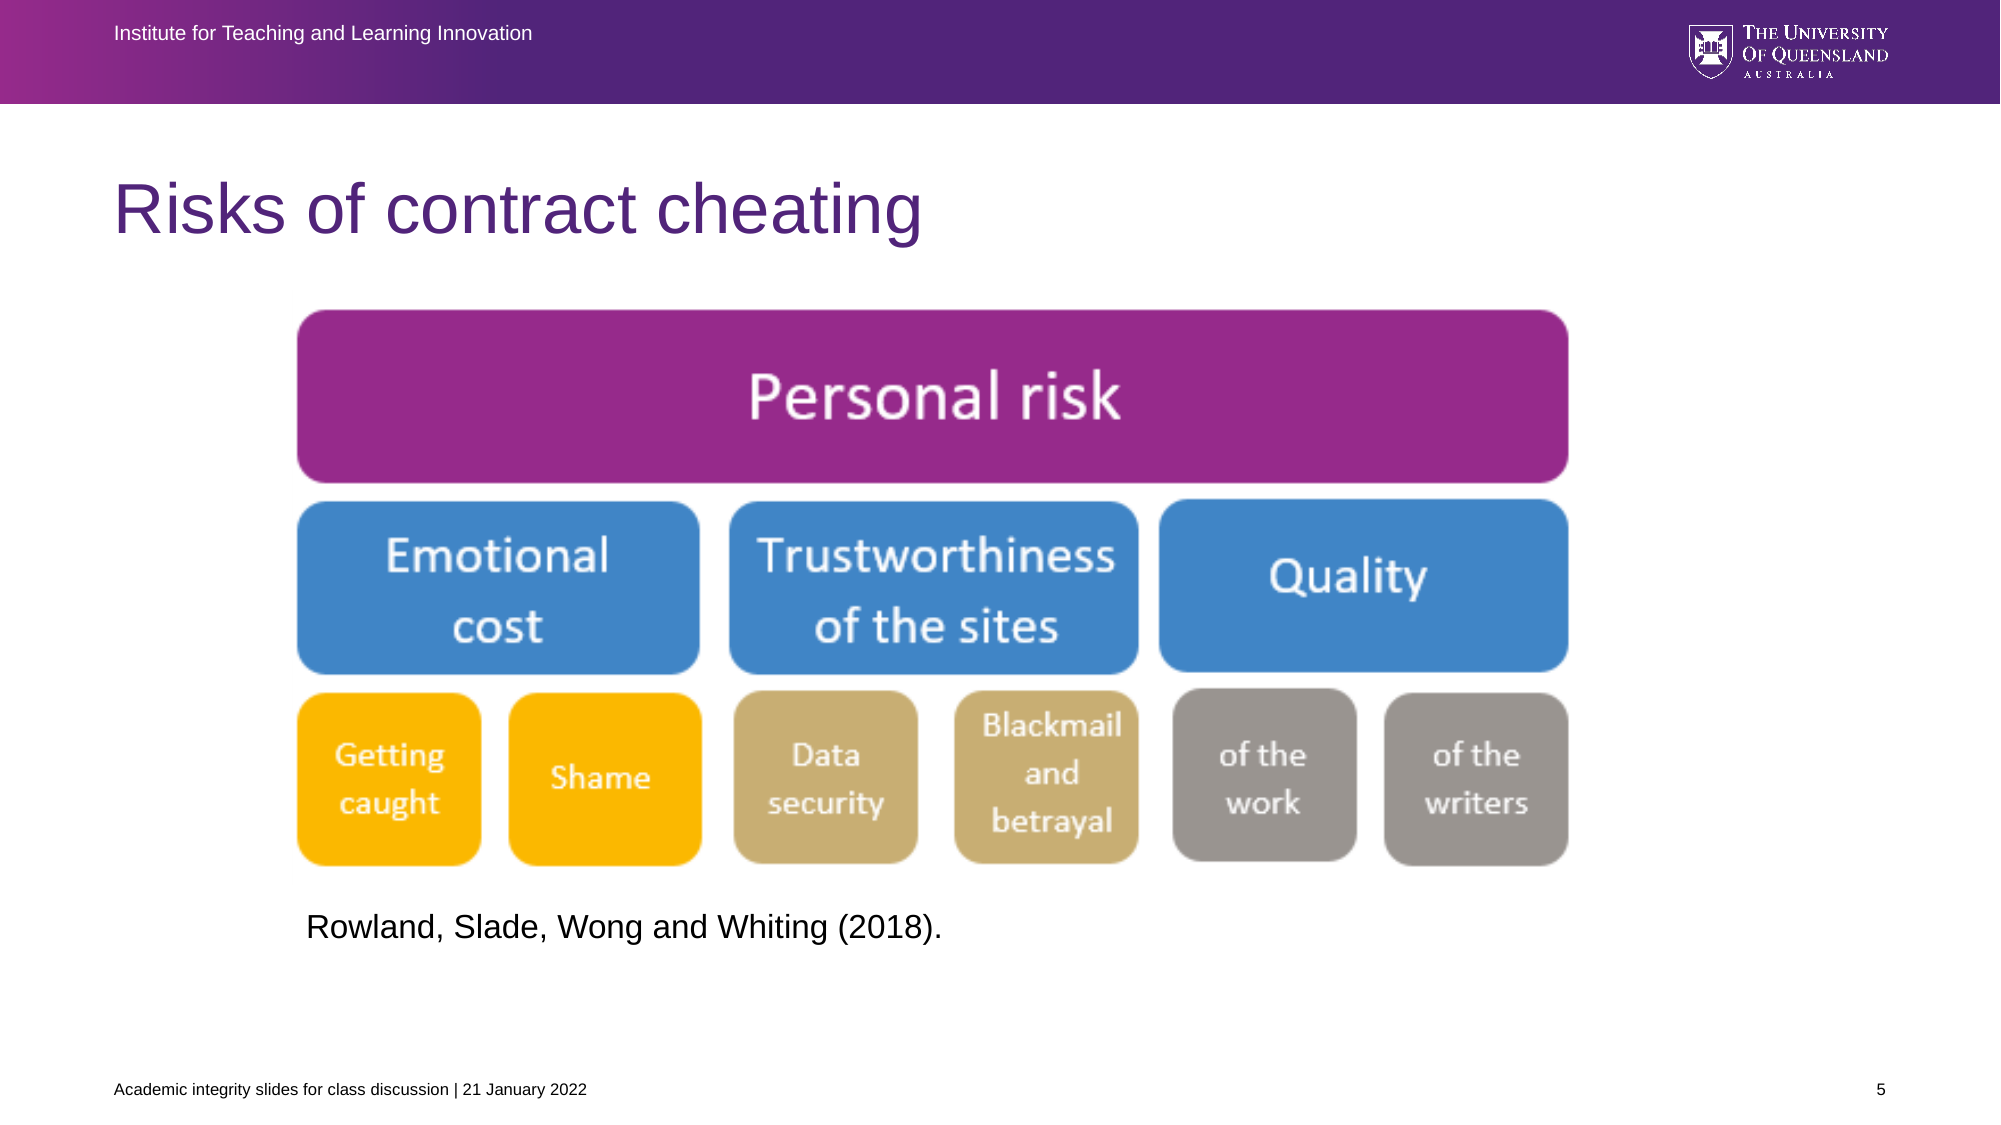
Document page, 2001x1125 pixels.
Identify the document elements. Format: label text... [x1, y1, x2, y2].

picture [1689, 25, 1888, 79]
footer Academic integrity slides for class discussion | 21 January 2022 [114, 1069, 666, 1109]
text_box Rowland, Slade, Wong and Whiting (2018). [291, 897, 1071, 953]
title Risks of contract cheating [114, 172, 1886, 250]
picture [291, 290, 1585, 885]
slide_number 5 [1838, 1069, 1886, 1109]
slide_number Institute for Teaching and Learning Innovation [114, 24, 670, 65]
